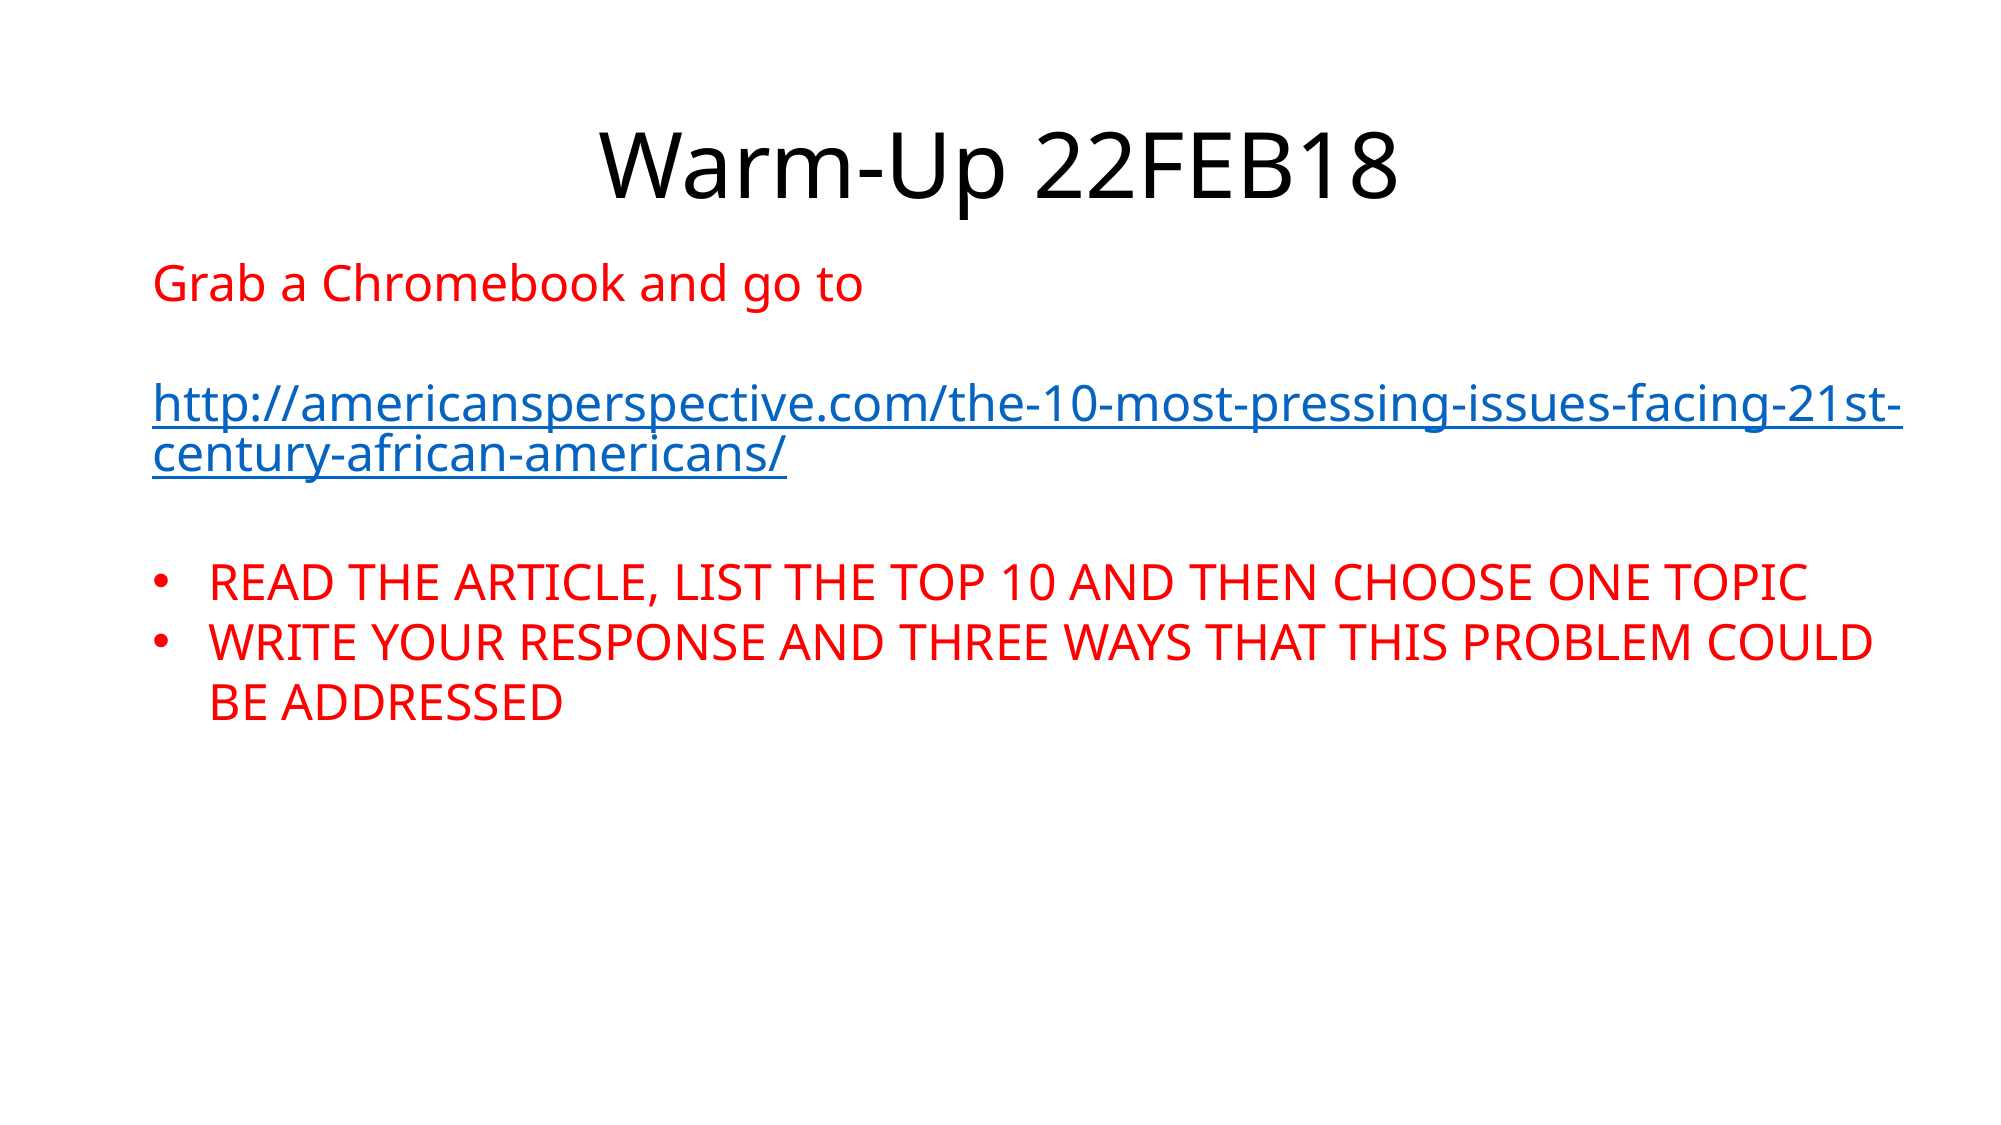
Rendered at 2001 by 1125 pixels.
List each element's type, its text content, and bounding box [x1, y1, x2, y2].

title Warm-Up 22FEB18 [137, 59, 1863, 244]
text_box Grab a Chromebook and go to http://americansperspective.com/the-10-most-pressing-issues-facing-21st-century-african-americans/ READ THE ARTICLE, LIST THE TOP 10 AND THEN CHOOSE ONE TOPIC WRITE YOUR RESPONSE AND THREE WAYS THAT THIS PROBLEM COULD BE ADDRESSED [137, 244, 1934, 748]
